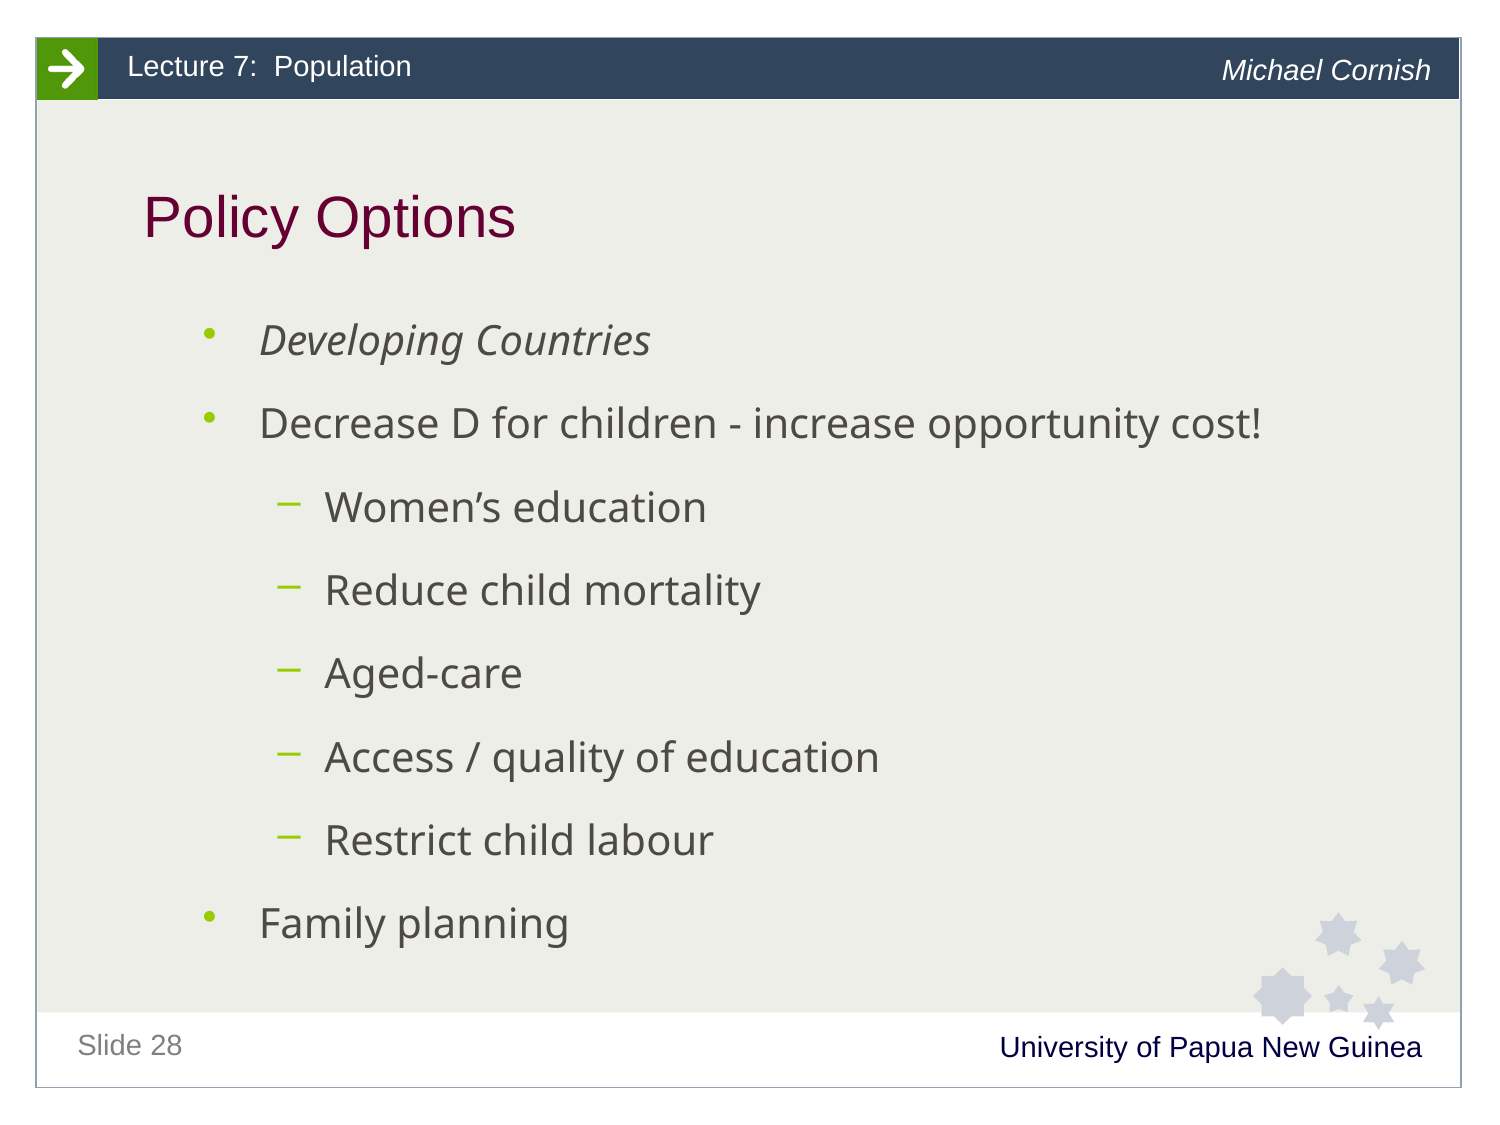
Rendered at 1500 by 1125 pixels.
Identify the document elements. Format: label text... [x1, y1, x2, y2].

picture [37, 38, 98, 100]
list Developing Countries Decrease D for children - increase opportunity cost! Women’s education Reduce child mortality Aged-care Access / quality of education Restrict child labour Family planning [187, 281, 1360, 817]
picture [1253, 912, 1425, 1030]
title Policy Options [128, 187, 1348, 300]
